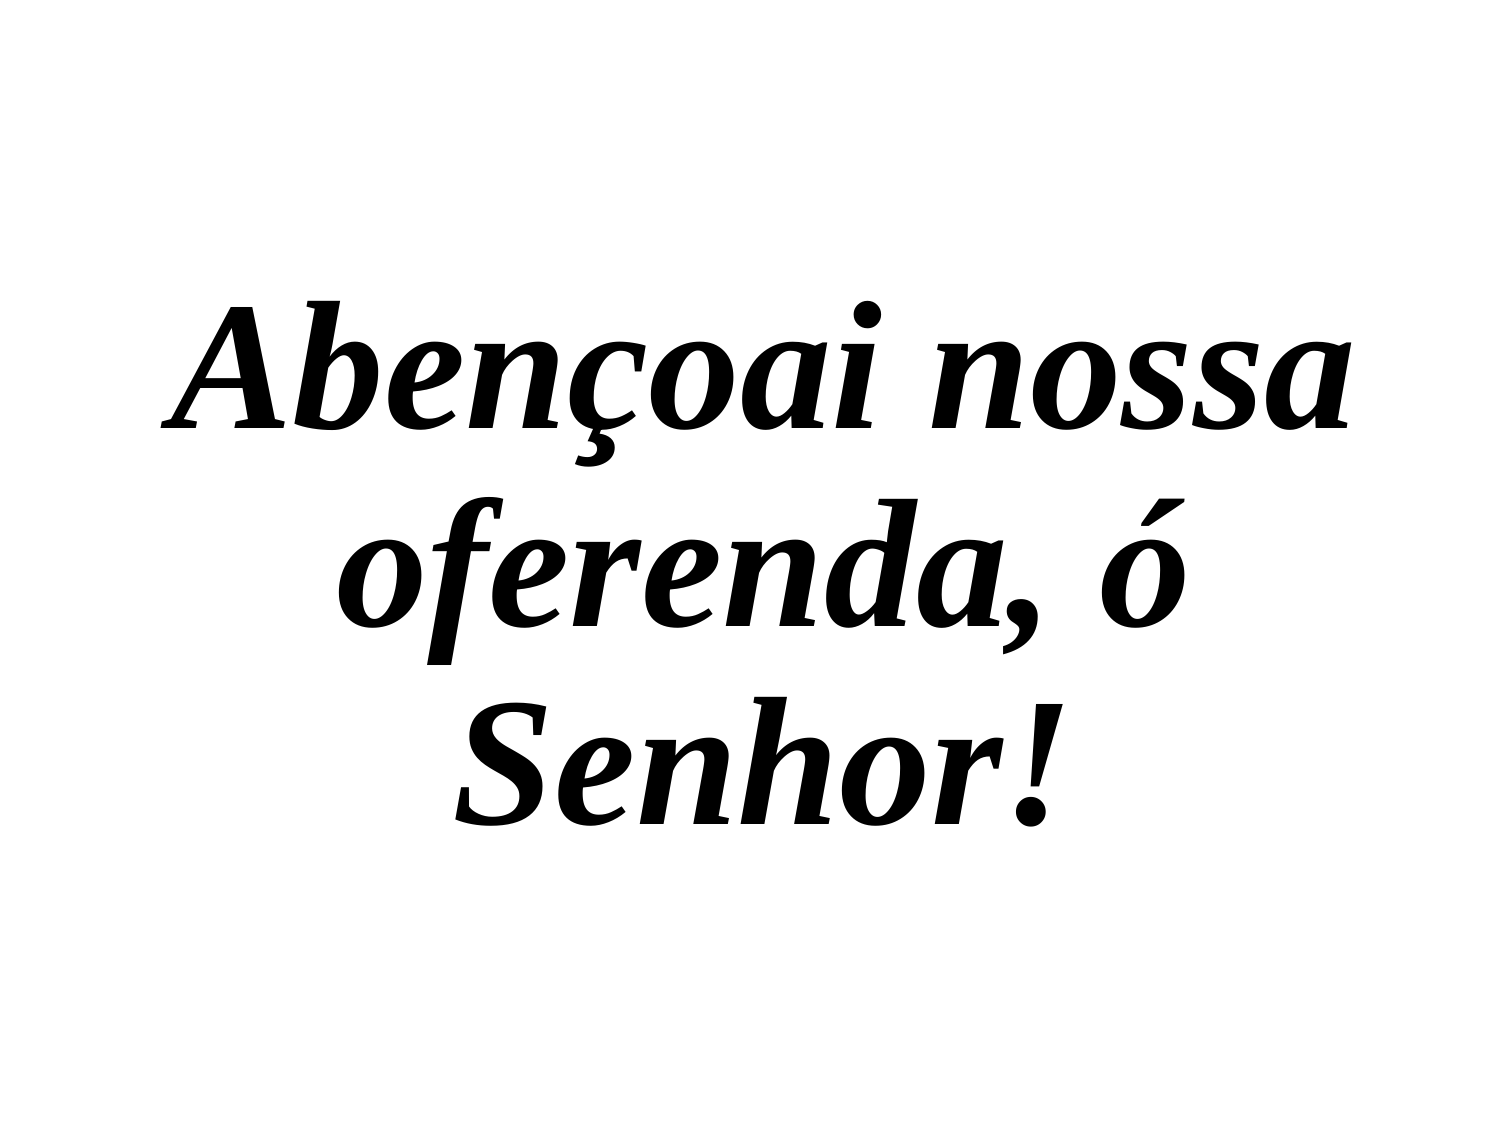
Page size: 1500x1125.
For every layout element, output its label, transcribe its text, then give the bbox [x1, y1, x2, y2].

list Abençoai nossa oferenda, ó Senhor! [65, 59, 1462, 1076]
